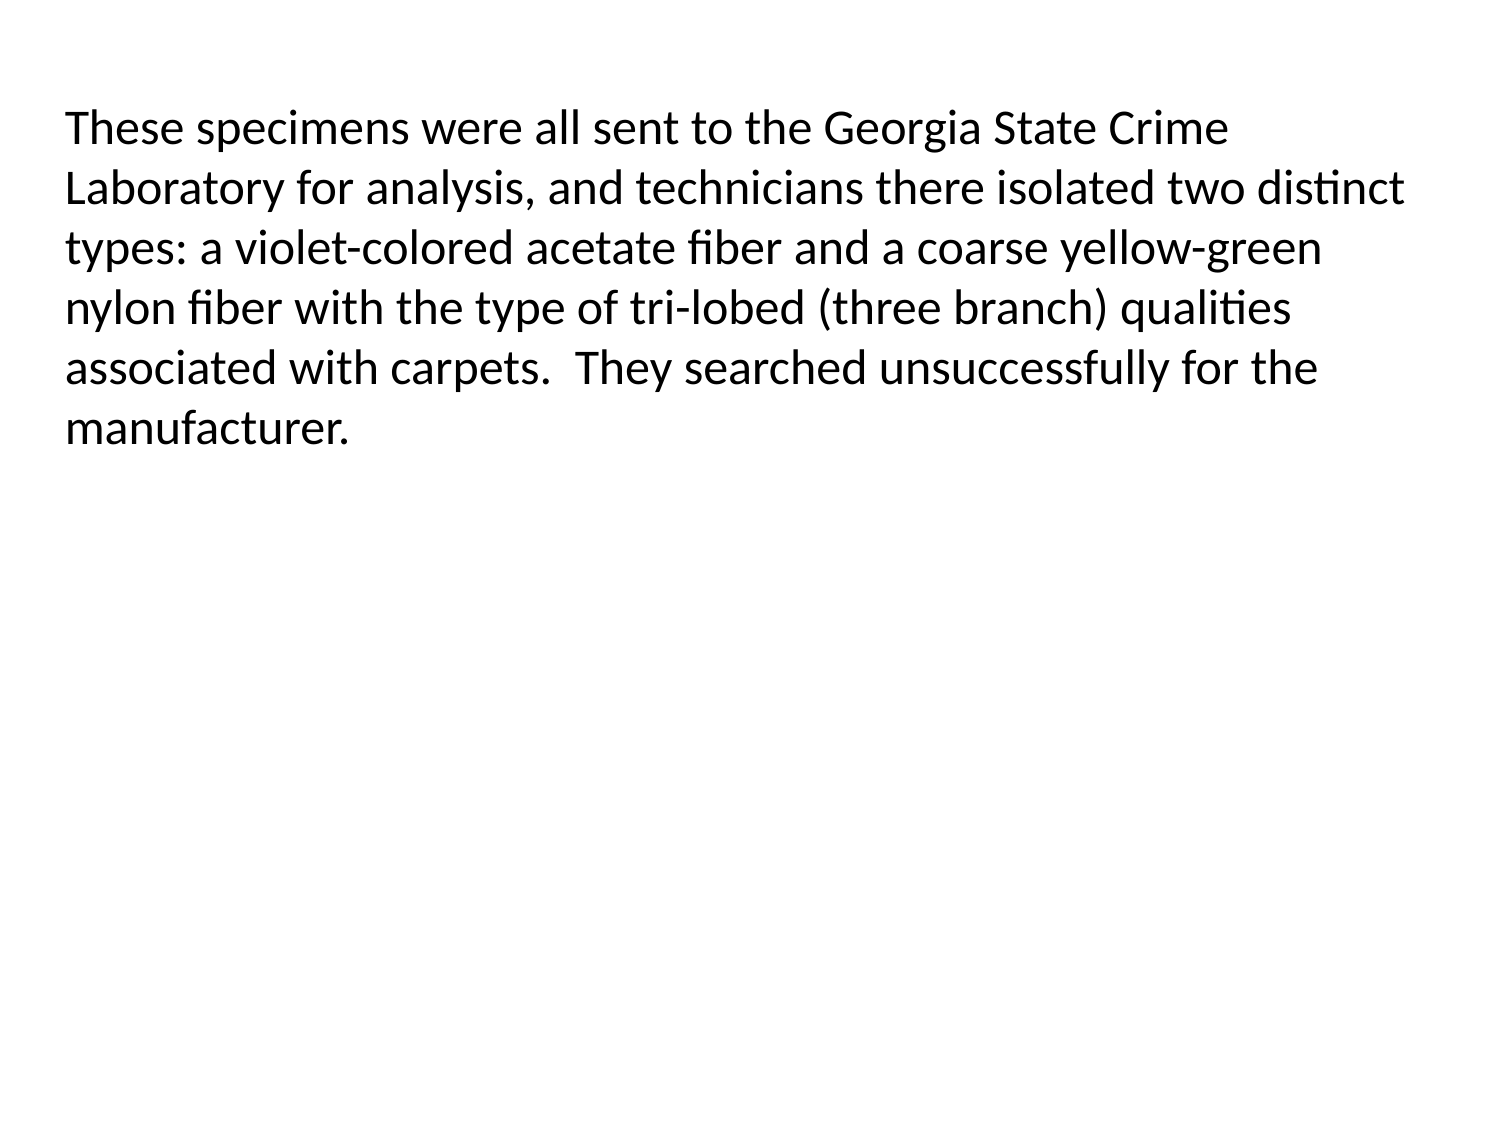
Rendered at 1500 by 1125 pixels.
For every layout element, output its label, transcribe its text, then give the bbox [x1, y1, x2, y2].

text_box These specimens were all sent to the Georgia State Crime Laboratory for analysis, and technicians there isolated two distinct types: a violet-colored acetate fiber and a coarse yellow-green nylon fiber with the type of tri-lobed (three branch) qualities associated with carpets. They searched unsuccessfully for the manufacturer. [50, 87, 1438, 463]
